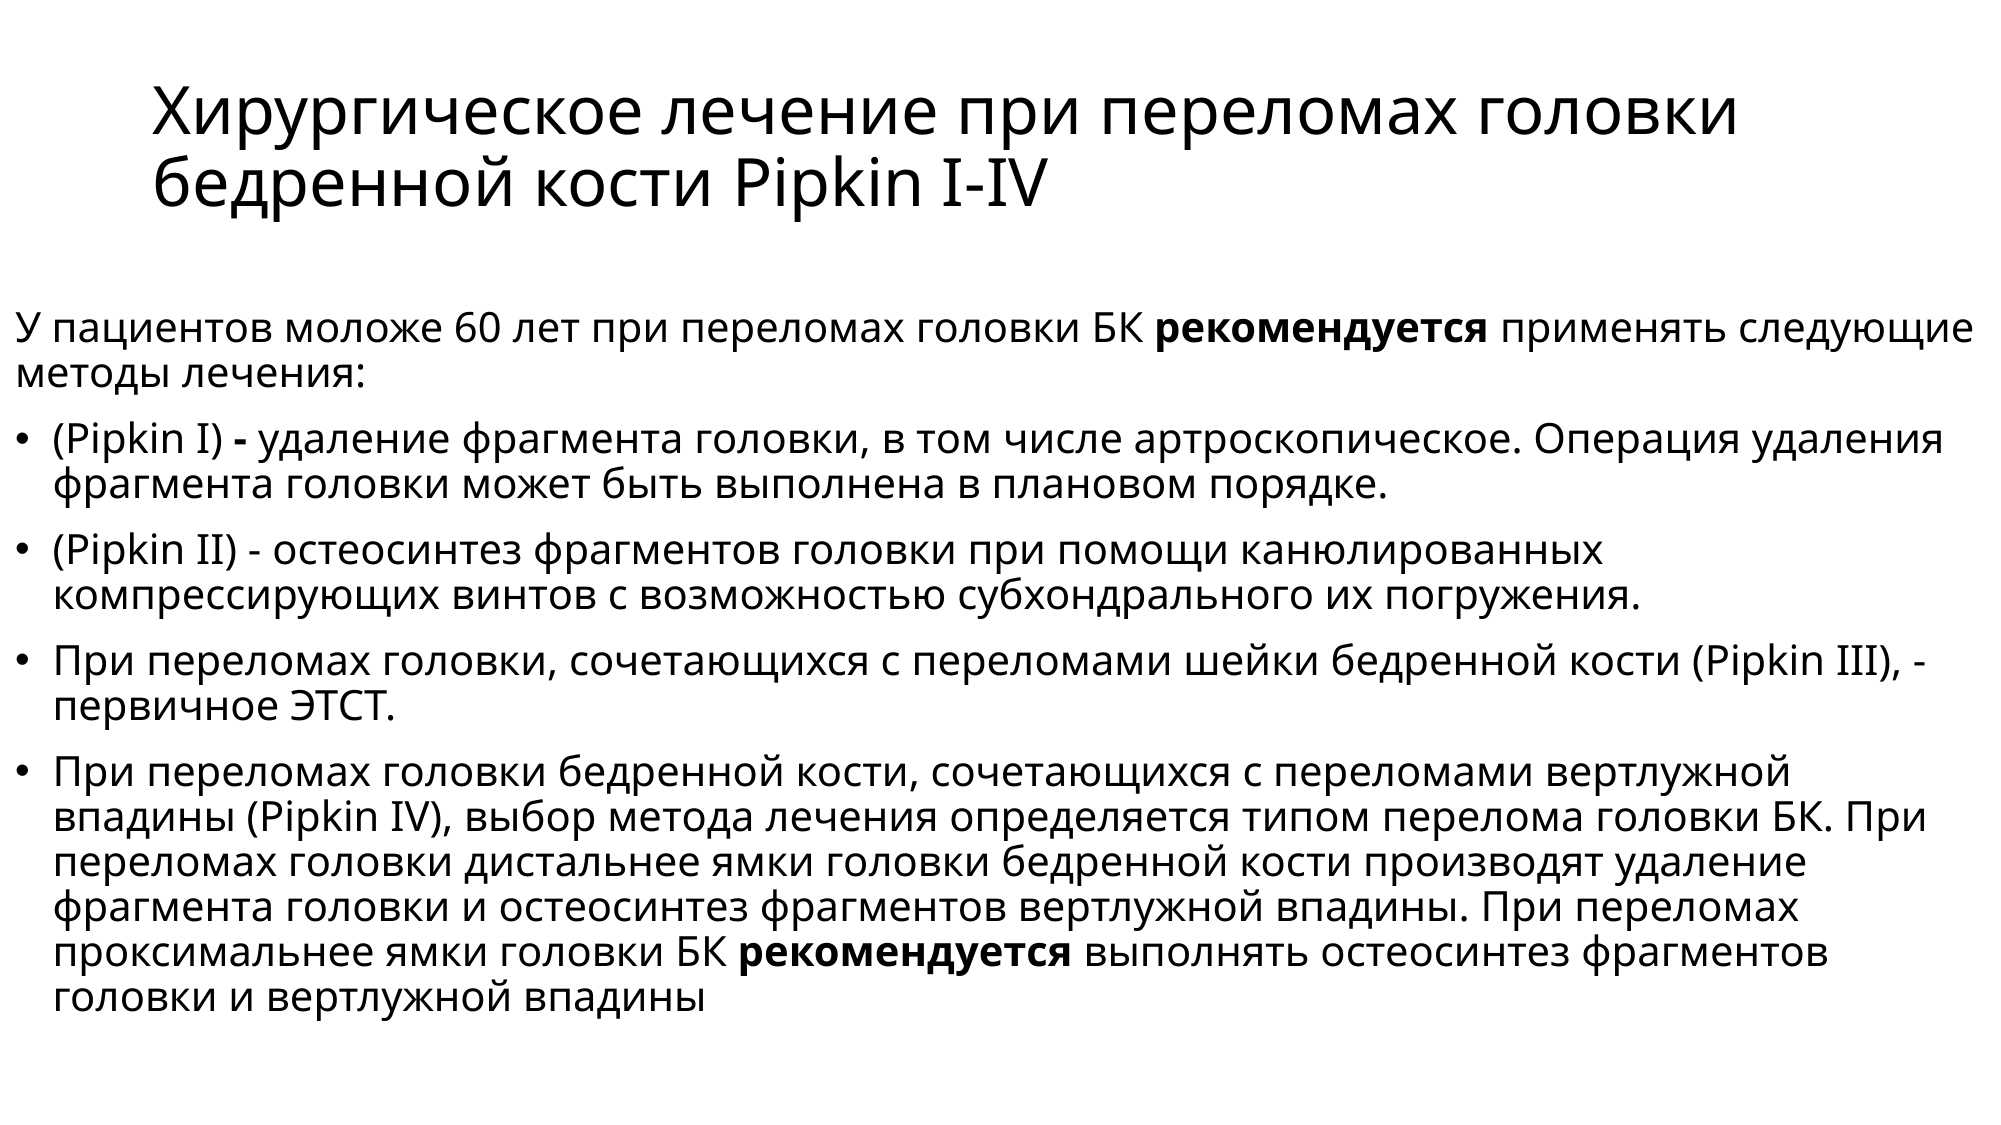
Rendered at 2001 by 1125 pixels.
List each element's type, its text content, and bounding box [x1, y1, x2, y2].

title Хирургическое лечение при переломах головки бедренной кости Pipkin I-IV [137, 40, 1863, 258]
list У пациентов моложе 60 лет при переломах головки БК рекомендуется применять следующие методы лечения: (Pipkin I) - удаление фрагмента головки, в том числе артроскопическое. Операция удаления фрагмента головки может быть выполнена в плановом порядке. (Pipkin II) - остеосинтез фрагментов головки при помощи канюлированных компрессирующих винтов с возможностью субхондрального их погружения. При переломах головки, сочетающихся с переломами шейки бедренной кости (Pipkin III), - первичноe ЭТСТ. При переломах головки бедренной кости, сочетающихся с переломами вертлужной впадины (Pipkin IV), выбор метода лечения определяется типом перелома головки БК. При переломах головки дистальнее ямки головки бедренной кости производят удаление фрагмента головки и остеосинтез фрагментов вертлужной впадины. При переломах проксимальнее ямки головки БК рекомендуется выполнять остеосинтез фрагментов головки и вертлужной впадины [0, 299, 2000, 1125]
